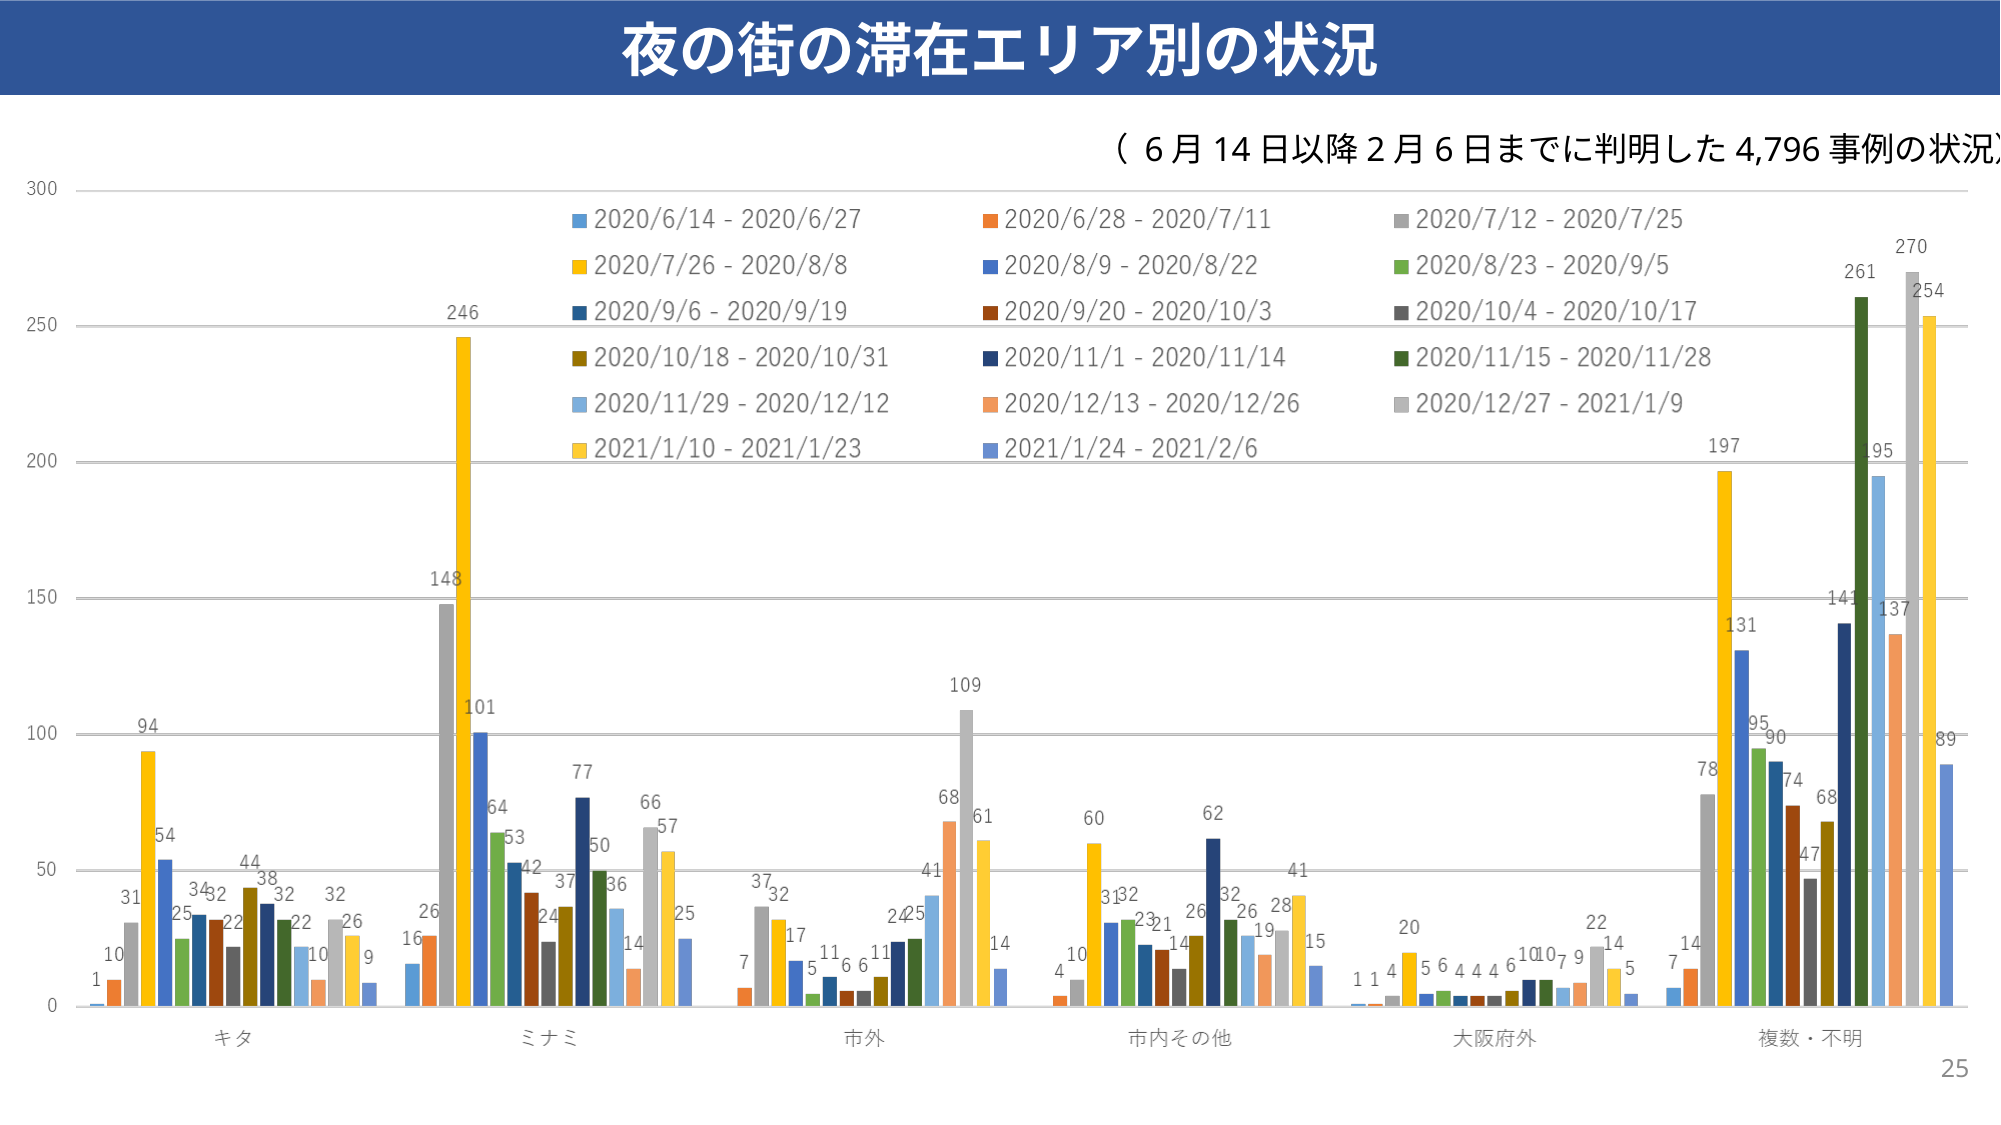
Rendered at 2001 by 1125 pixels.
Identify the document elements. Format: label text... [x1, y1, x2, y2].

slide_number 25 [1534, 1040, 1985, 1100]
text_box （ 6月14日以降2月6日までに判明した4,796事例の状況） [1081, 121, 2000, 176]
picture [18, 176, 1982, 1069]
text_box 夜の街の滞在エリア別の状況 [0, 0, 2000, 96]
